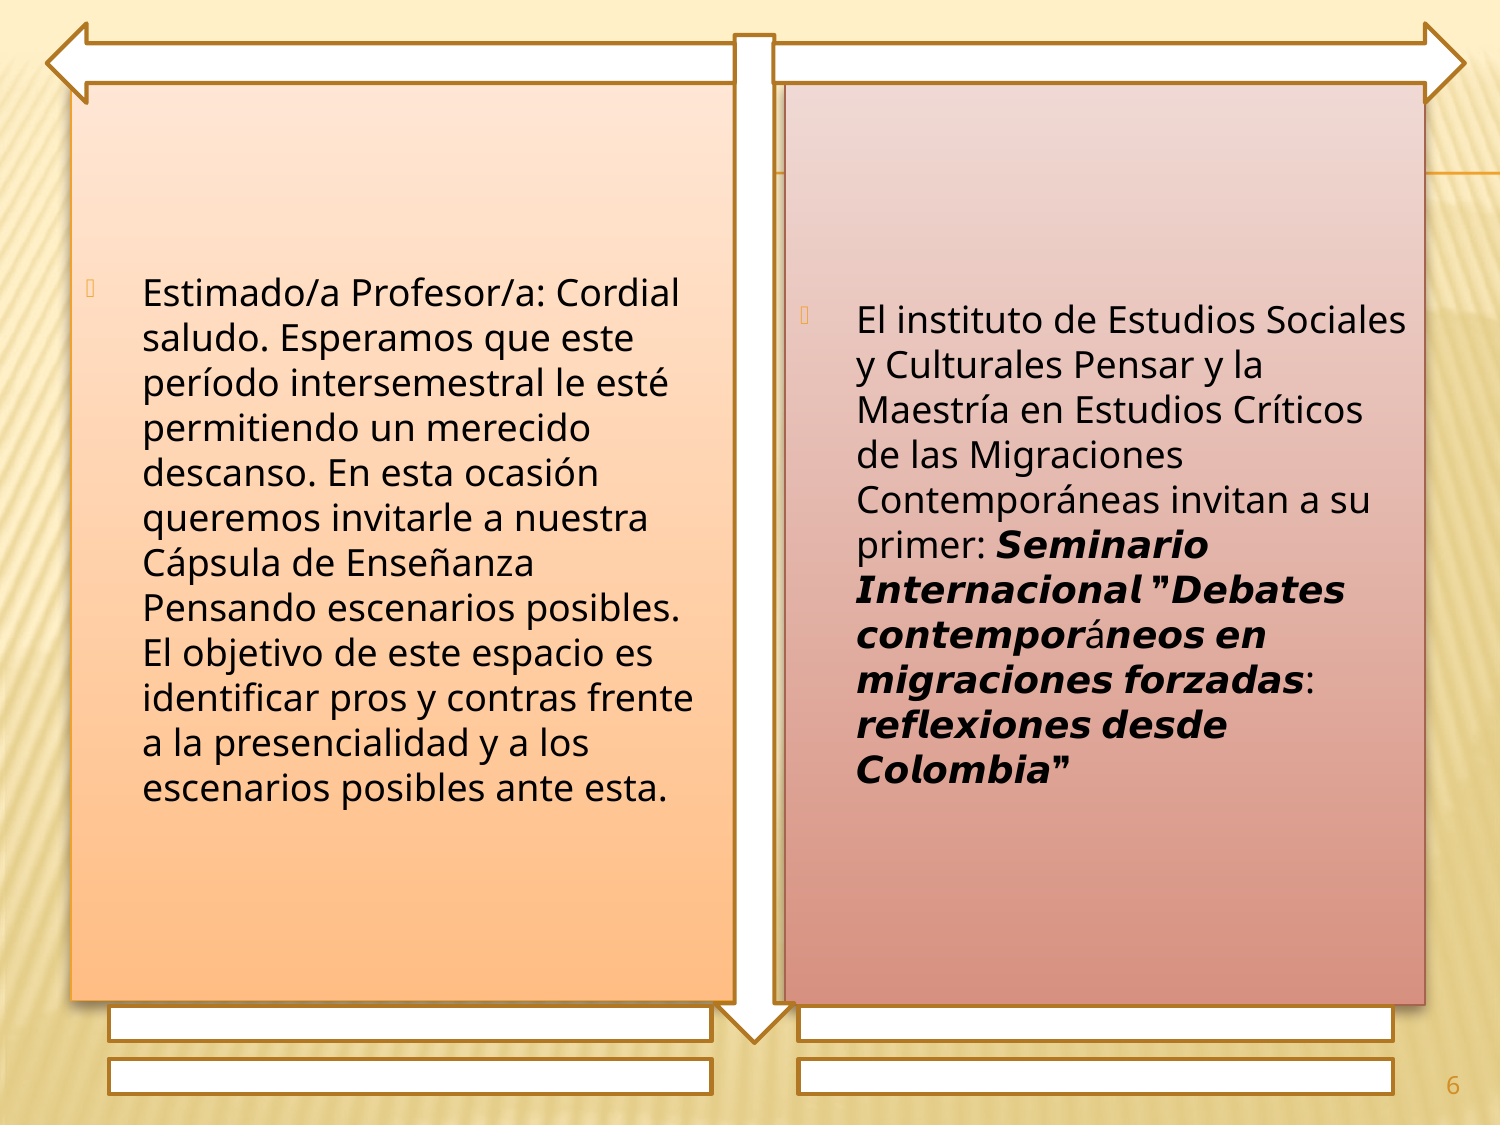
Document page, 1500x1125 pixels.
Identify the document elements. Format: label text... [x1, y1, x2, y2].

list El instituto de Estudios Sociales y Culturales Pensar y la Maestría en Estudios Críticos de las Migraciones Contemporáneas invitan a su primer: 𝙎𝙚𝙢𝙞𝙣𝙖𝙧𝙞𝙤 𝙄𝙣𝙩𝙚𝙧𝙣𝙖𝙘𝙞𝙤𝙣𝙖𝙡 ❞𝘿𝙚𝙗𝙖𝙩𝙚𝙨 𝙘𝙤𝙣𝙩𝙚𝙢𝙥𝙤𝙧á𝙣𝙚𝙤𝙨 𝙚𝙣 𝙢𝙞𝙜𝙧𝙖𝙘𝙞𝙤𝙣𝙚𝙨 𝙛𝙤𝙧𝙯𝙖𝙙𝙖𝙨: 𝙧𝙚𝙛𝙡𝙚𝙭𝙞𝙤𝙣𝙚𝙨 𝙙𝙚𝙨𝙙𝙚 𝘾𝙤𝙡𝙤𝙢𝙗𝙞𝙖❞ [784, 86, 1426, 1006]
text_box [107, 1057, 714, 1096]
slide_number 6 [1350, 1062, 1475, 1103]
text_box [44, 21, 737, 105]
text_box [771, 21, 1467, 105]
text_box [796, 1057, 1395, 1096]
list Estimado/a Profesor/a: Cordial saludo. Esperamos que este período intersemestral le esté permitiendo un merecido descanso. En esta ocasión queremos invitarle a nuestra Cápsula de Enseñanza Pensando escenarios posibles. El objetivo de este espacio es identificar pros y contras frente a la presencialidad y a los escenarios posibles ante esta. [70, 86, 732, 1001]
text_box [712, 32, 797, 1046]
text_box [107, 1004, 714, 1043]
text_box [796, 1004, 1395, 1043]
